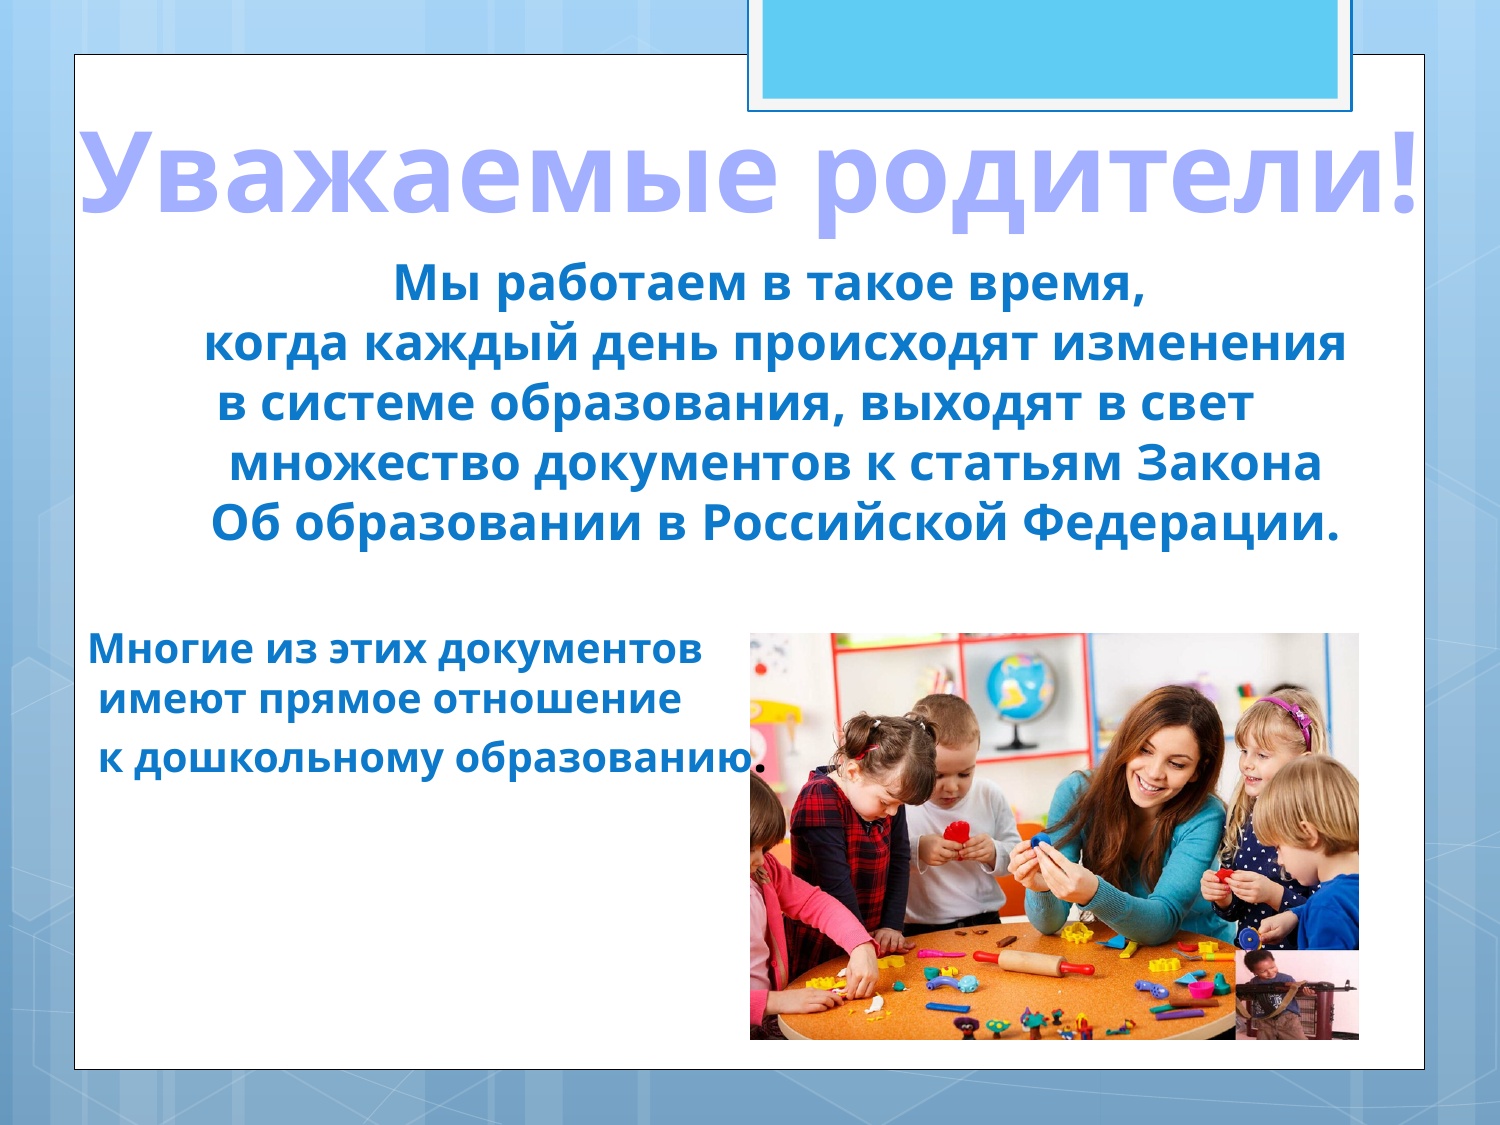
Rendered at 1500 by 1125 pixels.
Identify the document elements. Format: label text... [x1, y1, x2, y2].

picture [749, 633, 1360, 1040]
text_box Многие из этих документов имеют прямое отношение к дошкольному образованию. [71, 614, 798, 790]
text_box Мы работаем в такое время, когда каждый день происходят изменения в системе образования, выходят в свет множество документов к статьям Закона Об образовании в Российской Федерации. [188, 242, 1365, 603]
text_box Уважаемые родители! [63, 92, 1436, 243]
